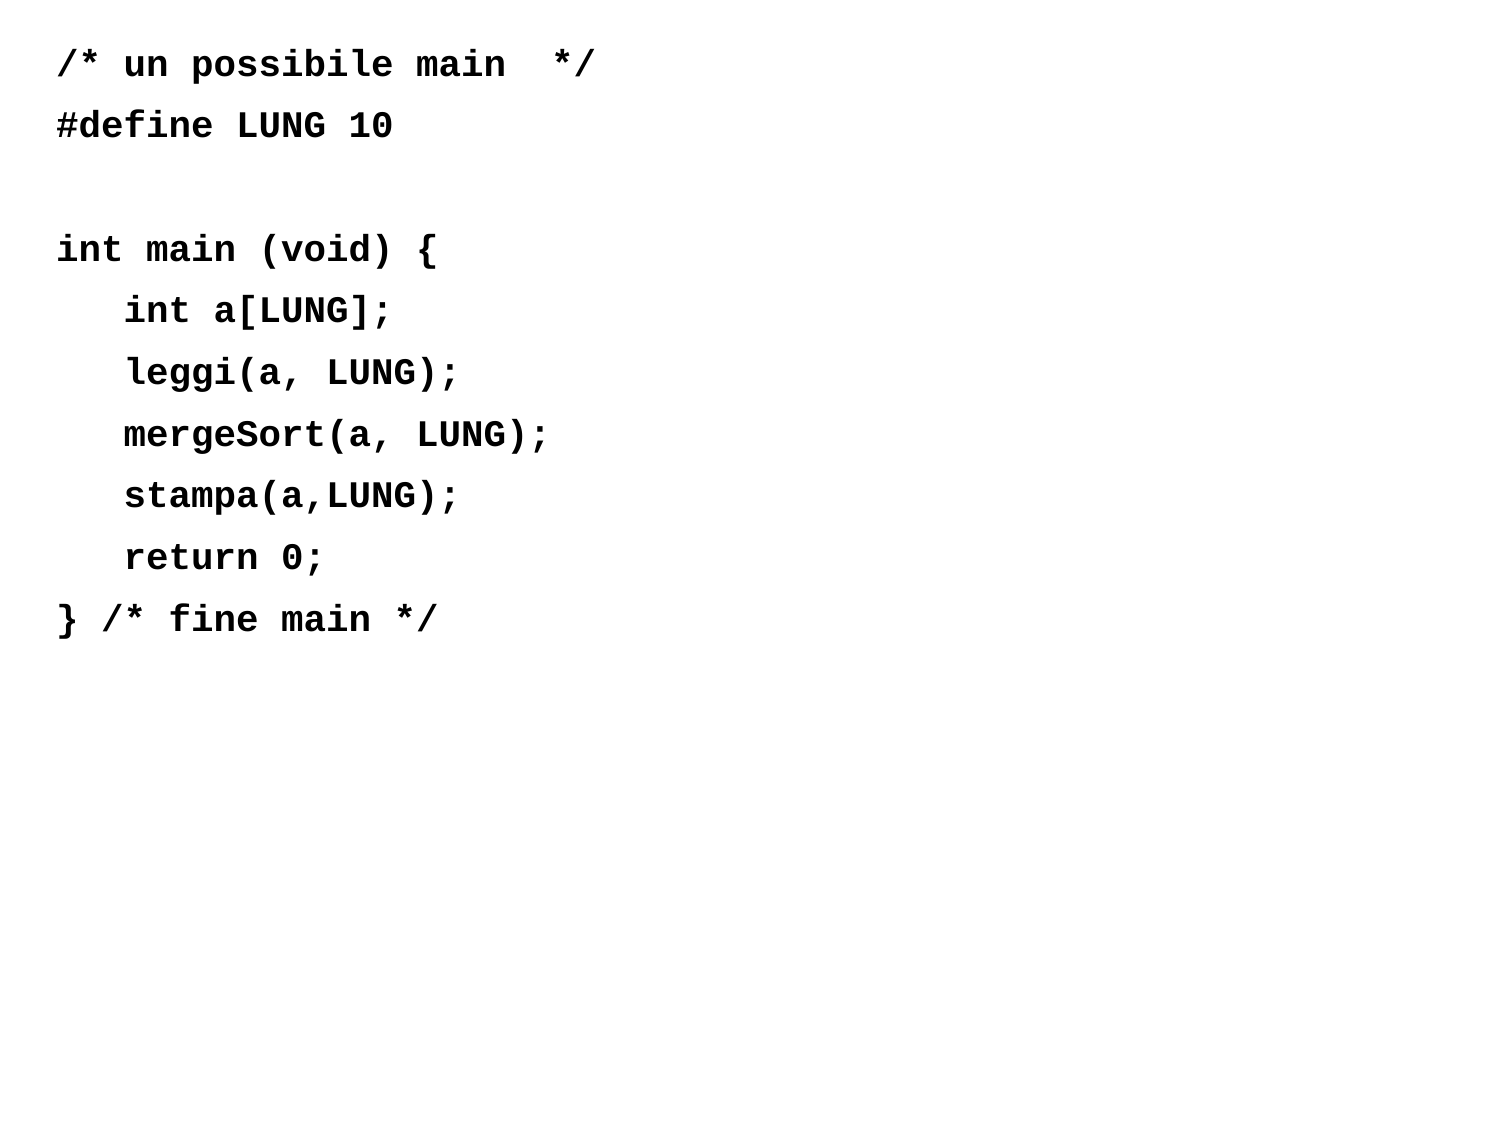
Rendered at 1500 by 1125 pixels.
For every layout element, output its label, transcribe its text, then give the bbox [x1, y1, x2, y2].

list /* un possibile main */ #define LUNG 10 int main (void) { int a[LUNG]; leggi(a, LUNG); mergeSort(a, LUNG); stampa(a,LUNG); return 0; } /* fine main */ [41, 30, 1500, 1125]
